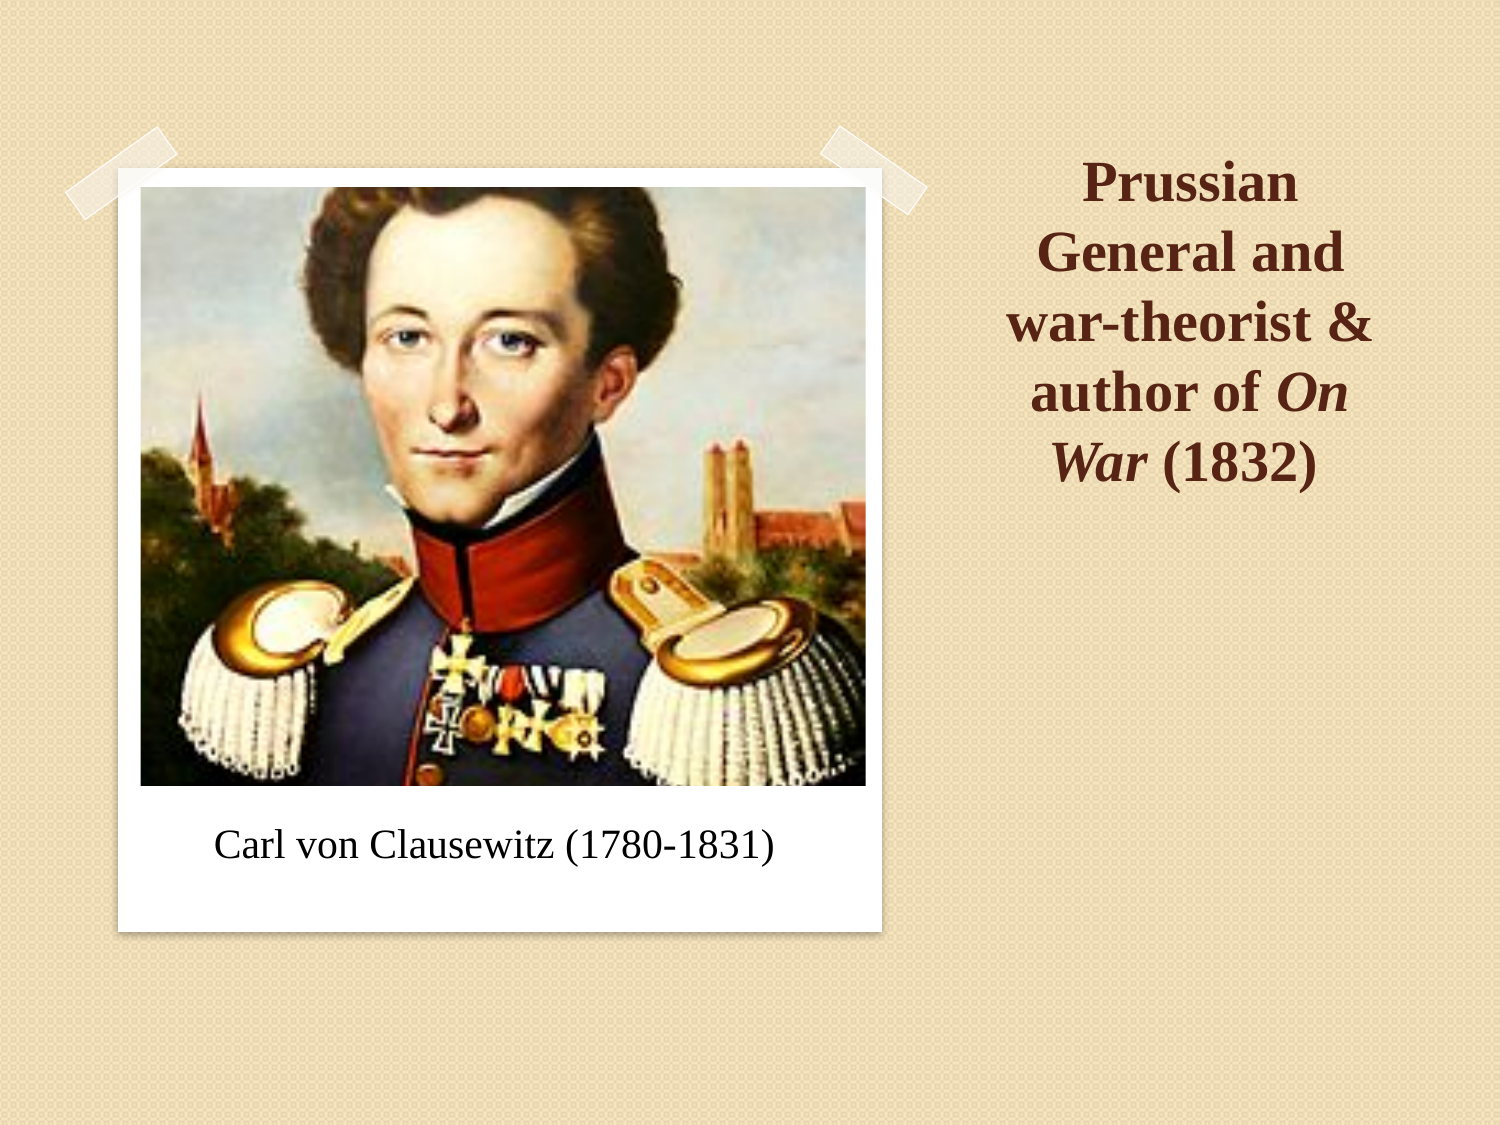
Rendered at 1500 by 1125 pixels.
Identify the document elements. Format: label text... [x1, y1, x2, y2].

picture [140, 187, 866, 786]
title Prussian General and war-theorist & author of On War (1832) [965, 128, 1416, 500]
list Carl von Clausewitz (1780-1831) [137, 795, 863, 913]
